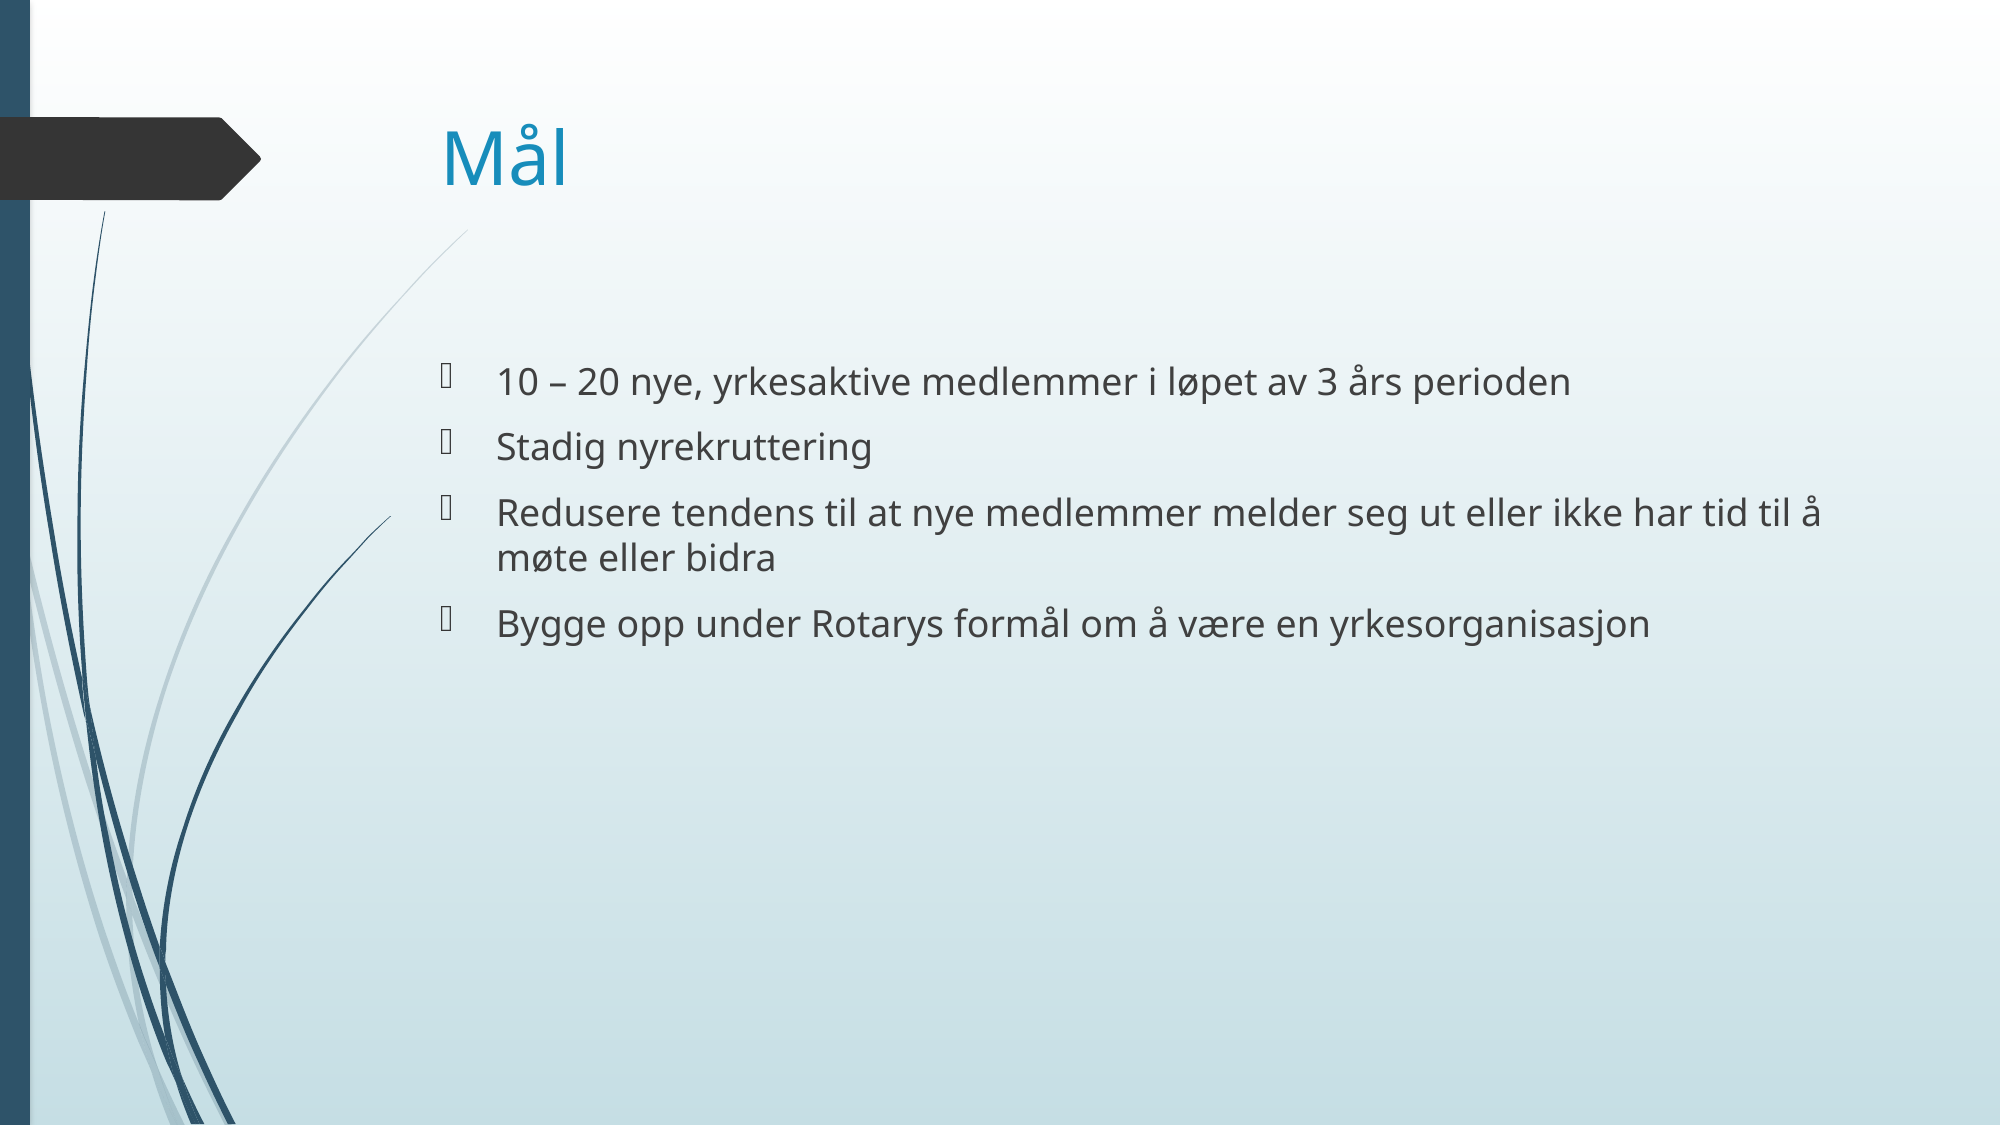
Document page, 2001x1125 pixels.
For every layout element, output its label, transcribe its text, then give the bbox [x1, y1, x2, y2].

title Mål [425, 102, 1888, 313]
list 10 – 20 nye, yrkesaktive medlemmer i løpet av 3 års perioden Stadig nyrekruttering Redusere tendens til at nye medlemmer melder seg ut eller ikke har tid til å møte eller bidra Bygge opp under Rotarys formål om å være en yrkesorganisasjon [424, 350, 1888, 970]
